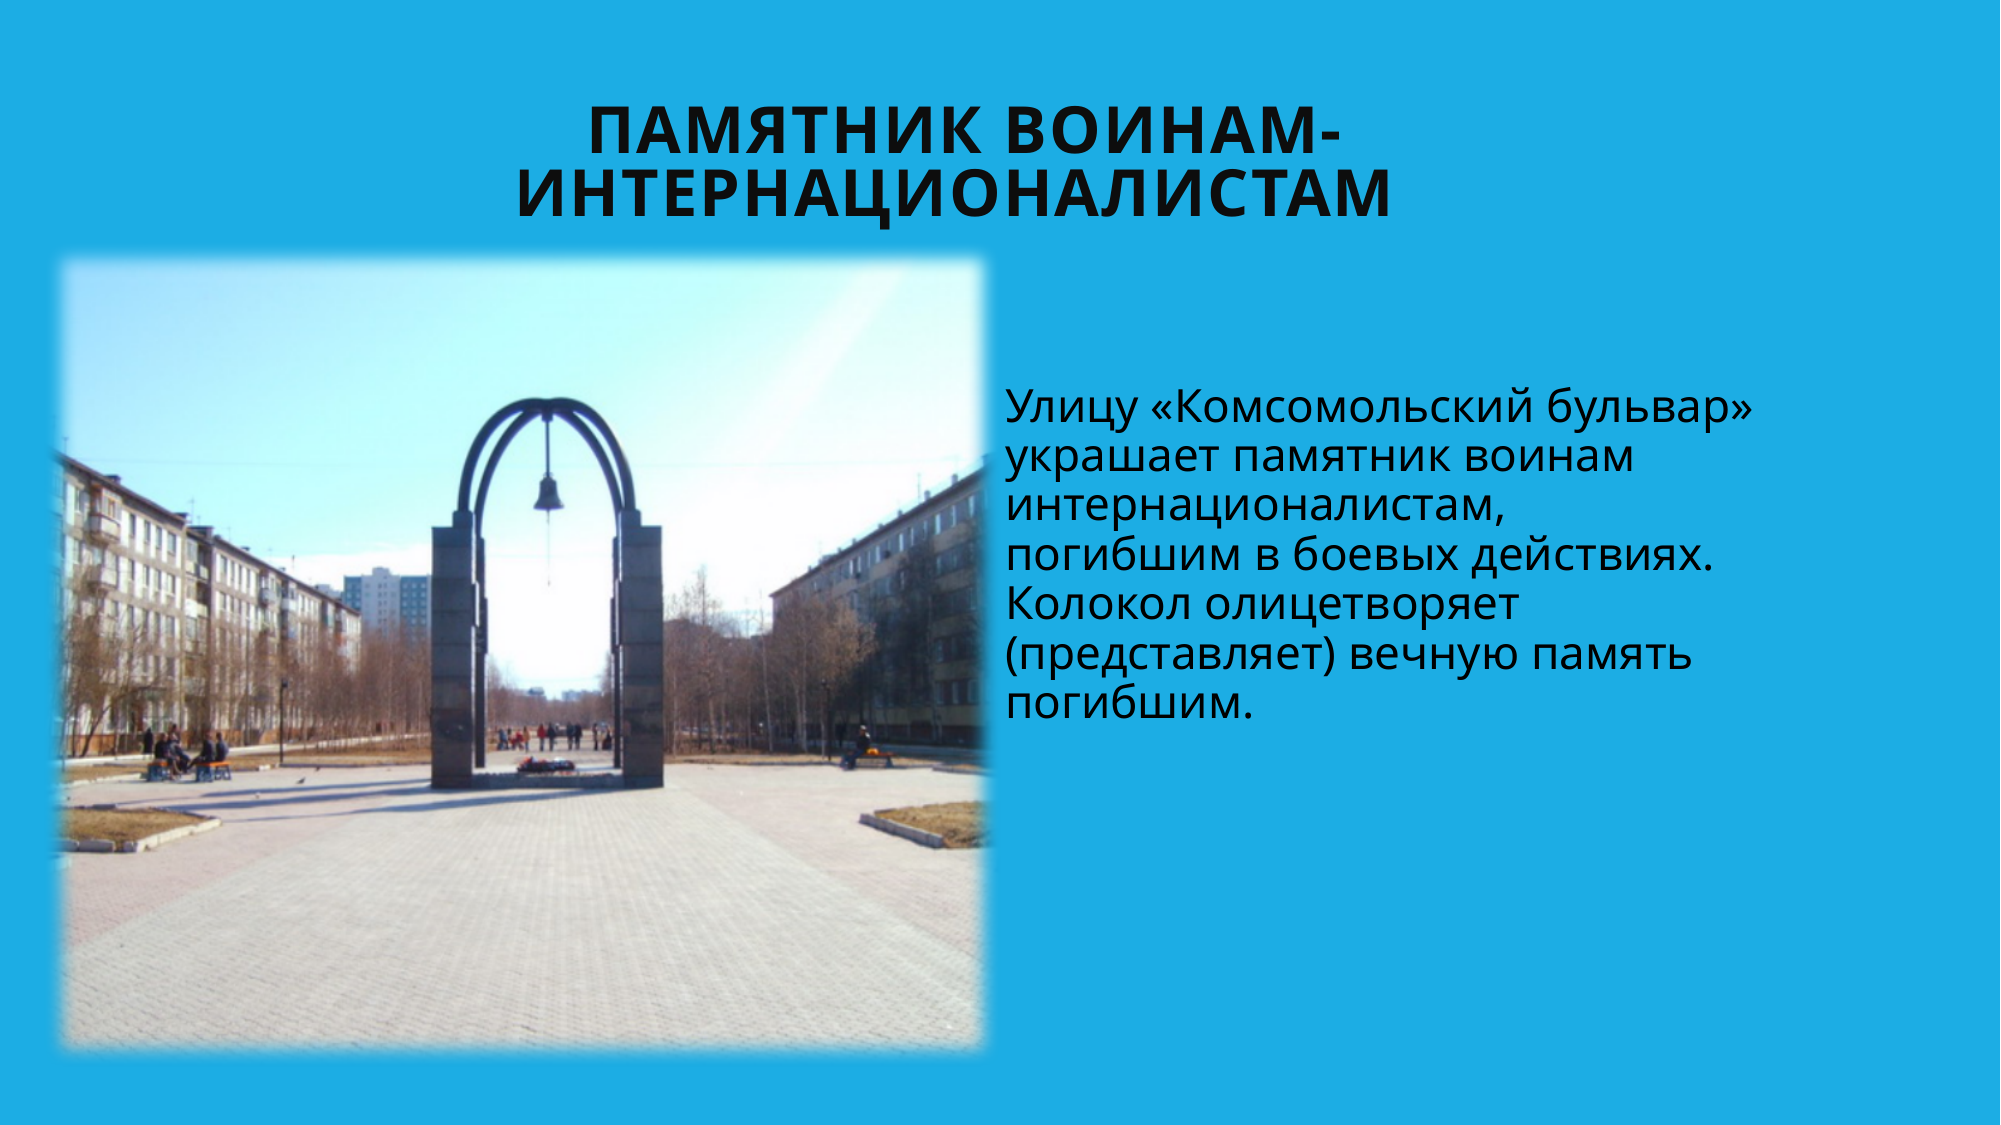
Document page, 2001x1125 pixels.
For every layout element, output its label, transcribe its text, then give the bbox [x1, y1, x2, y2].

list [44, 241, 1002, 1067]
title Памятник воинам-интернационалистам [168, 96, 1763, 342]
list Улицу «Комсомольский бульвар» украшает памятник воинам интернационалистам, погибшим в боевых действиях. Колокол олицетворяет (представляет) вечную память погибшим. [1008, 375, 1763, 1035]
